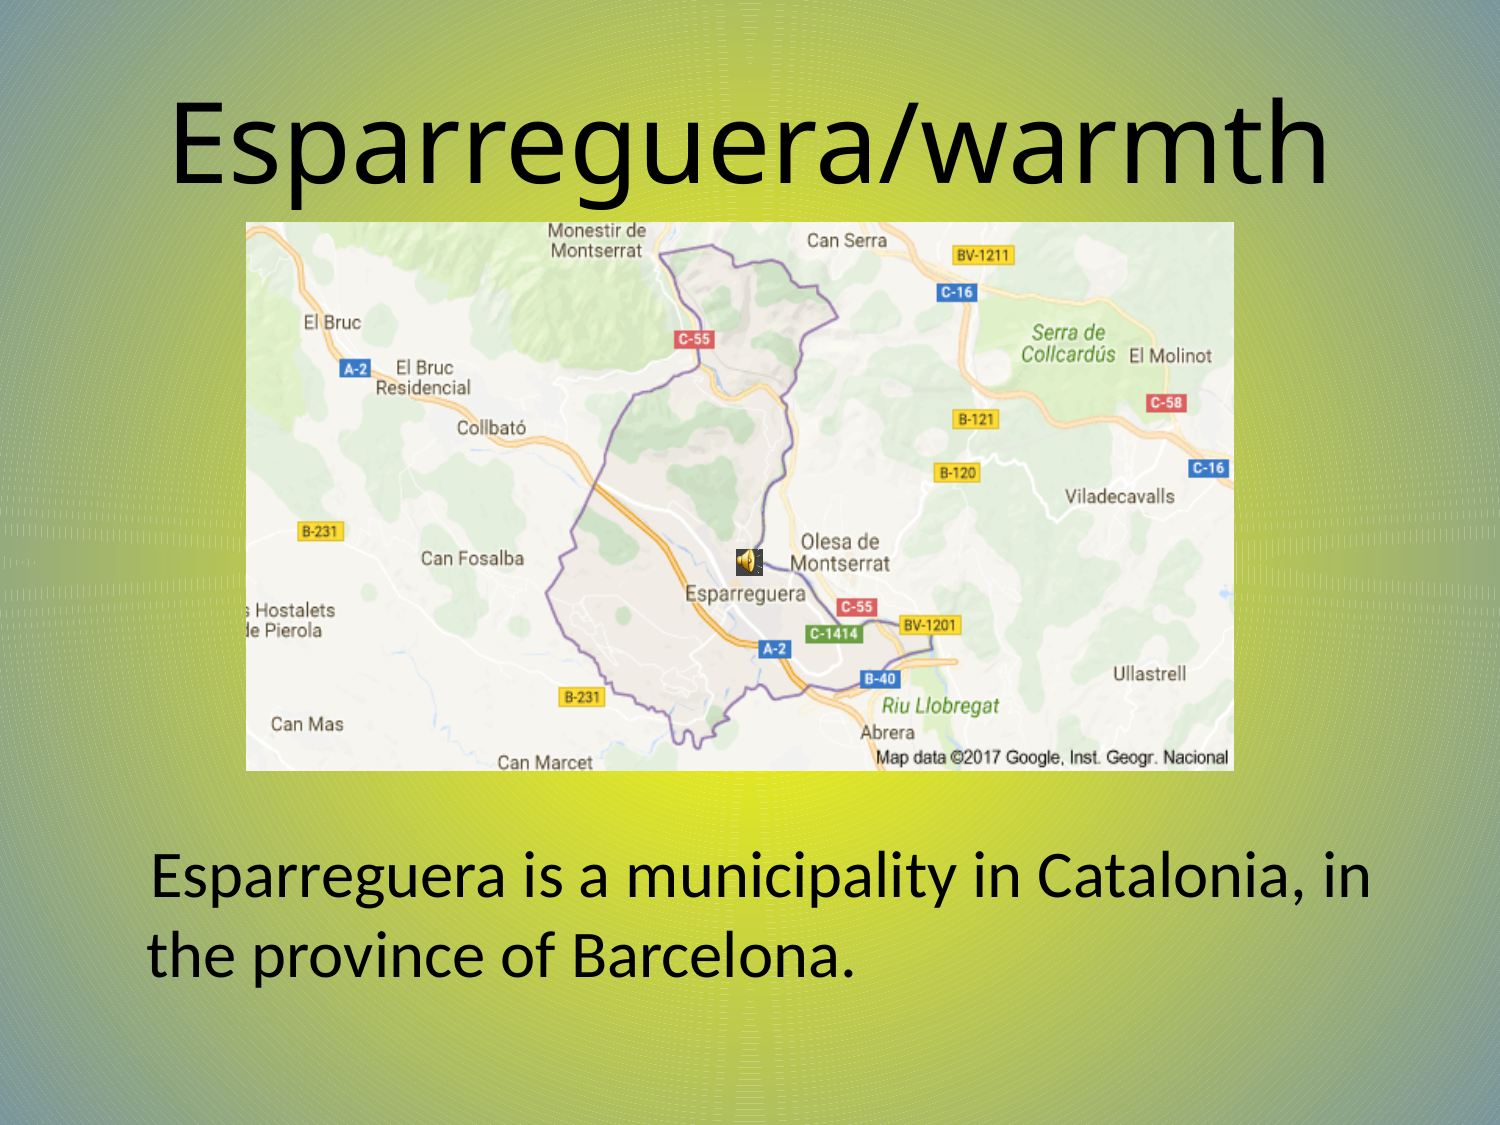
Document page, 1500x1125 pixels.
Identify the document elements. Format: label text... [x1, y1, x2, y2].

title Esparreguera/warmth [75, 45, 1425, 233]
picture [245, 222, 1234, 771]
list Esparreguera is a municipality in Catalonia, in the province of Barcelona. [75, 262, 1425, 1005]
